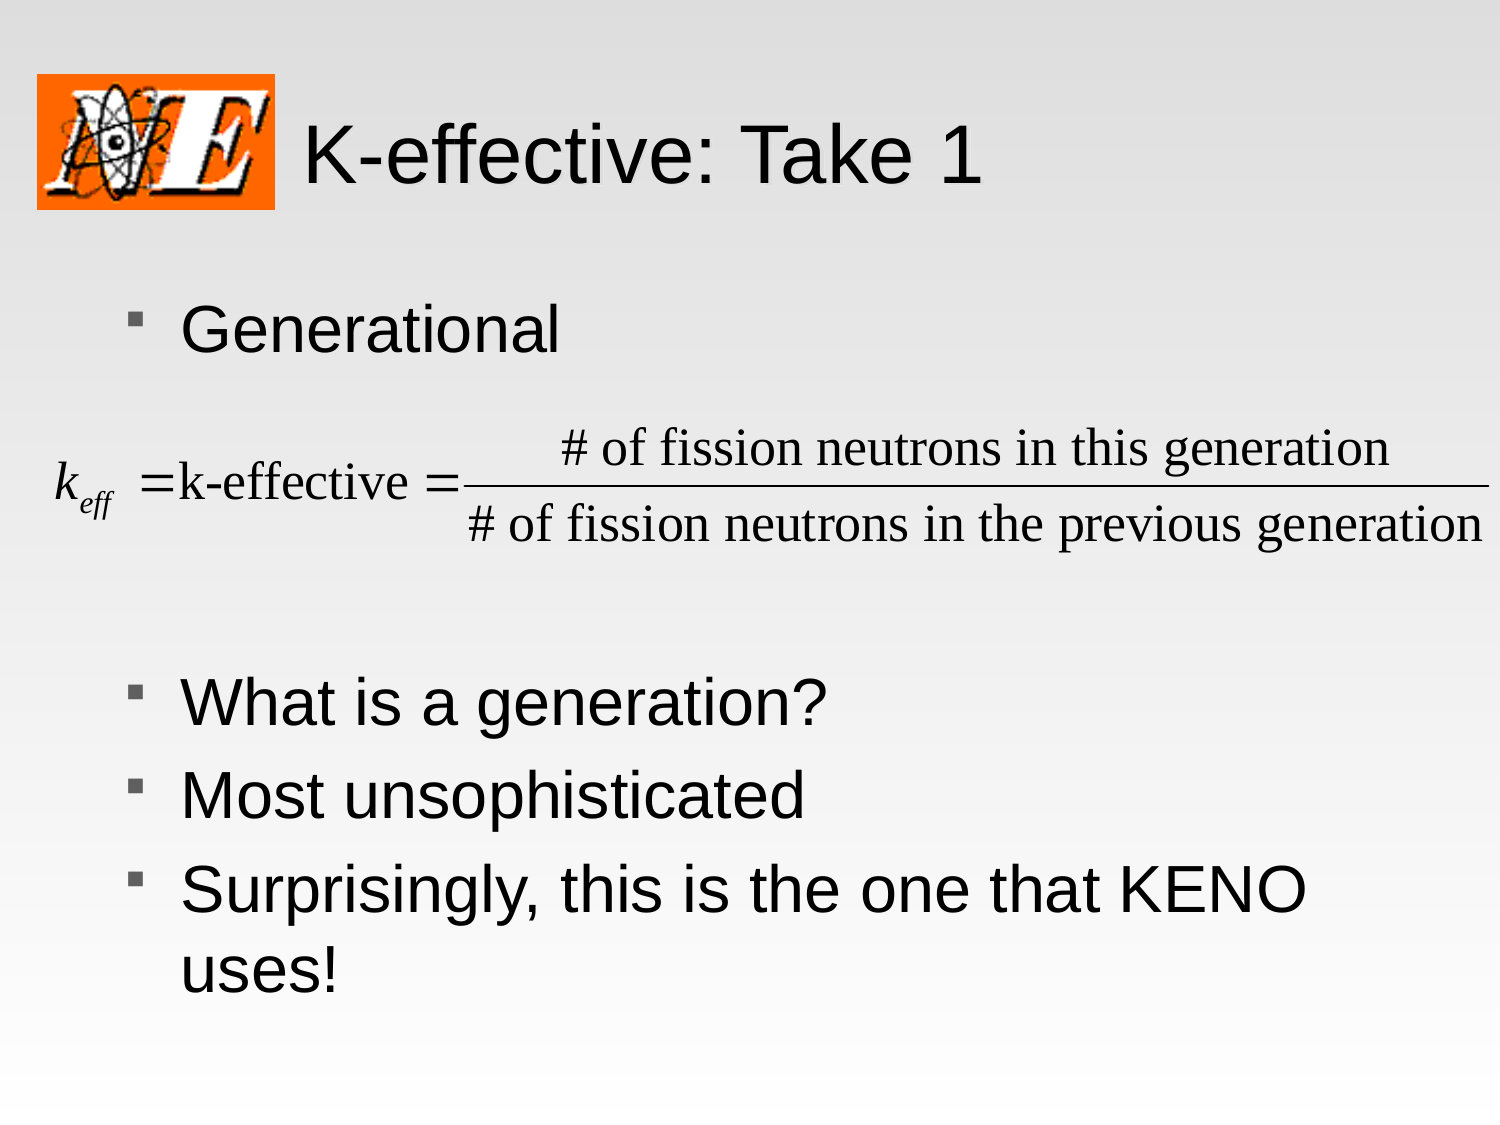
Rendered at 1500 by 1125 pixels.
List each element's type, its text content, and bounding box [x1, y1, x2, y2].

list Generational What is a generation? Most unsophisticated Surprisingly, this is the one that KENO uses! [109, 571, 1385, 1052]
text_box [46, 414, 1500, 563]
list Generational What is a generation? Most unsophisticated Surprisingly, this is the one that KENO uses! [109, 277, 1385, 412]
picture [37, 74, 275, 210]
title K-effective: Take 1 [287, 56, 1463, 244]
